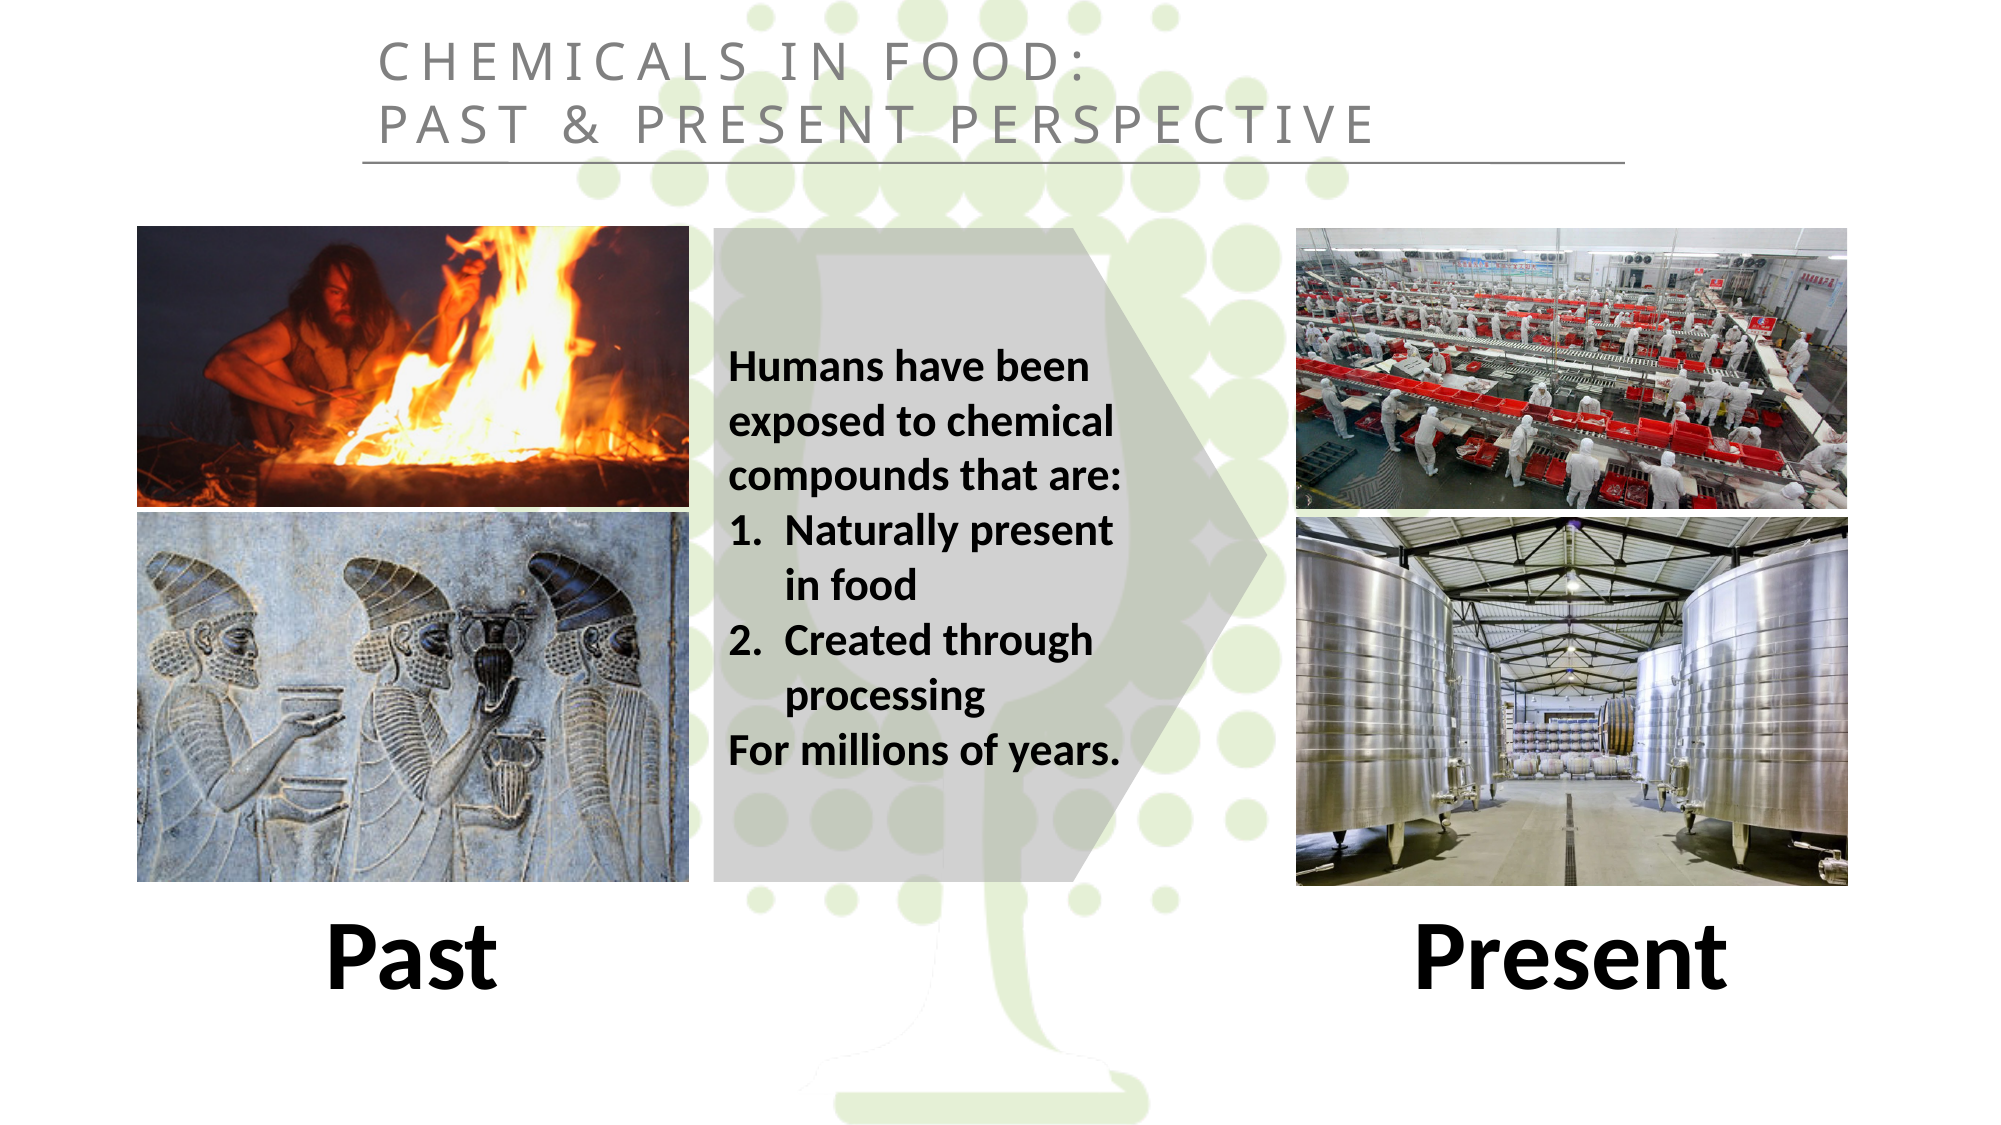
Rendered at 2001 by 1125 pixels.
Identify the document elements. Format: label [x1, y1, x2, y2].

picture [112, 0, 1848, 1125]
